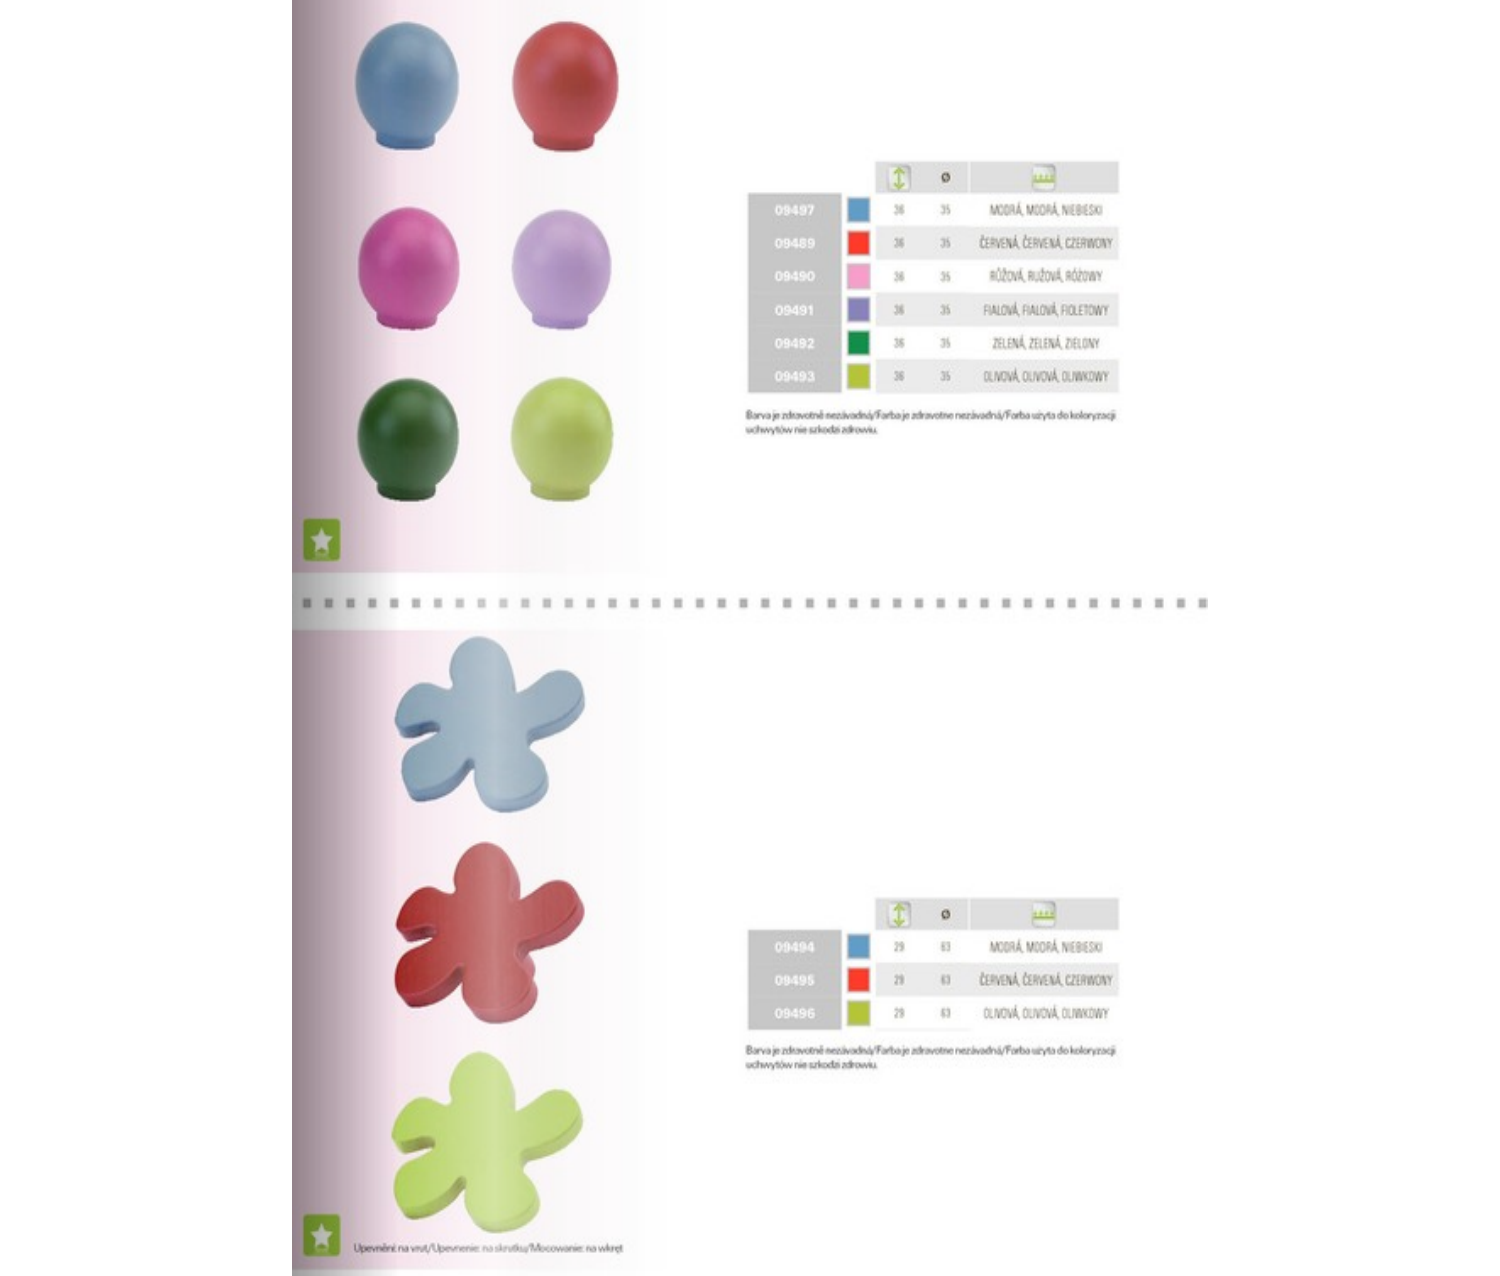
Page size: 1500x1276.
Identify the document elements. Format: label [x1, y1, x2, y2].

picture [292, 0, 1208, 1276]
